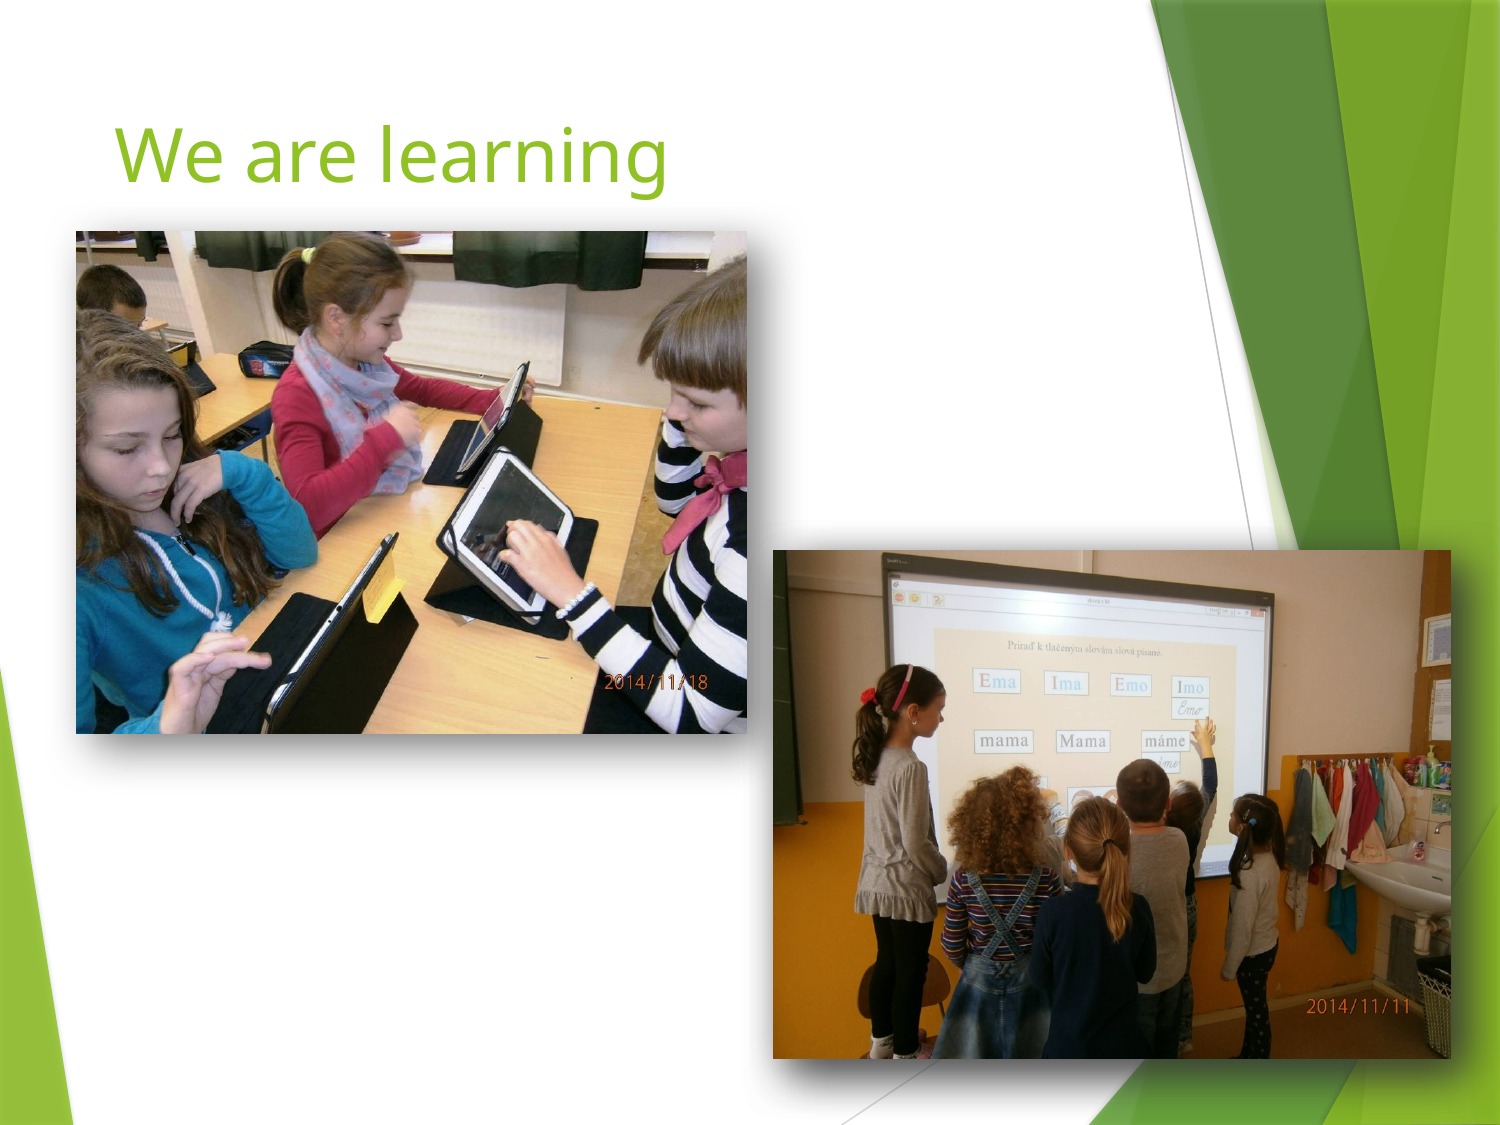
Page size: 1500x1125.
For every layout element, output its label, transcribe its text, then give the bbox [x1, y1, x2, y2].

picture [773, 550, 1452, 1060]
picture [76, 231, 747, 735]
title We are learning [99, 99, 1142, 317]
